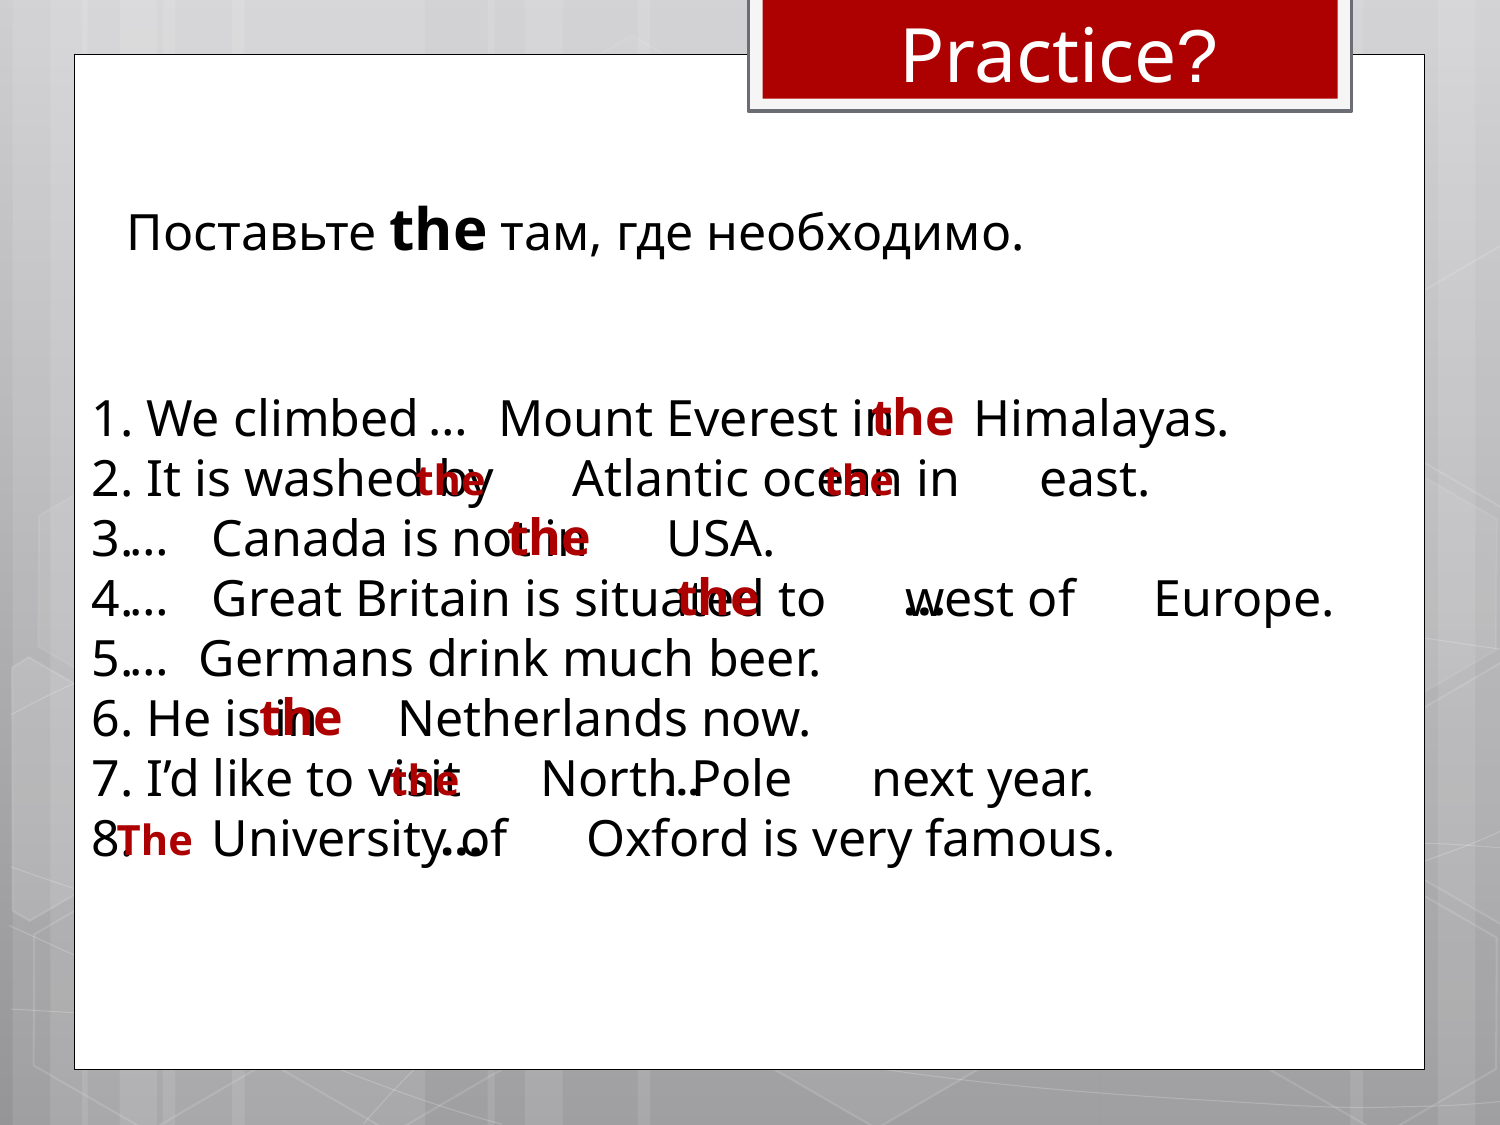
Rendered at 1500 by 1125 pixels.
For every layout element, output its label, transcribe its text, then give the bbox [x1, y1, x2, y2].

text_box Поставьте the там, где необходимо. [112, 184, 1424, 270]
text_box Practice? [884, 0, 1234, 105]
text_box … the the the … the … the … … the the … The … [62, 377, 1410, 933]
text_box 1. We climbed … Mount Everest in … Himalayas. 2. It is washed by … Atlantic ocean in … east. 3. … Canada is not in … USA. 4. … Great Britain is situated to … west of … Europe. 5. … Germans drink much beer. 6. He is in … Netherlands now. 7. I’d like to visit … North Pole … next year. 8. … University of … Oxford is very famous. [1410, 379, 1500, 874]
